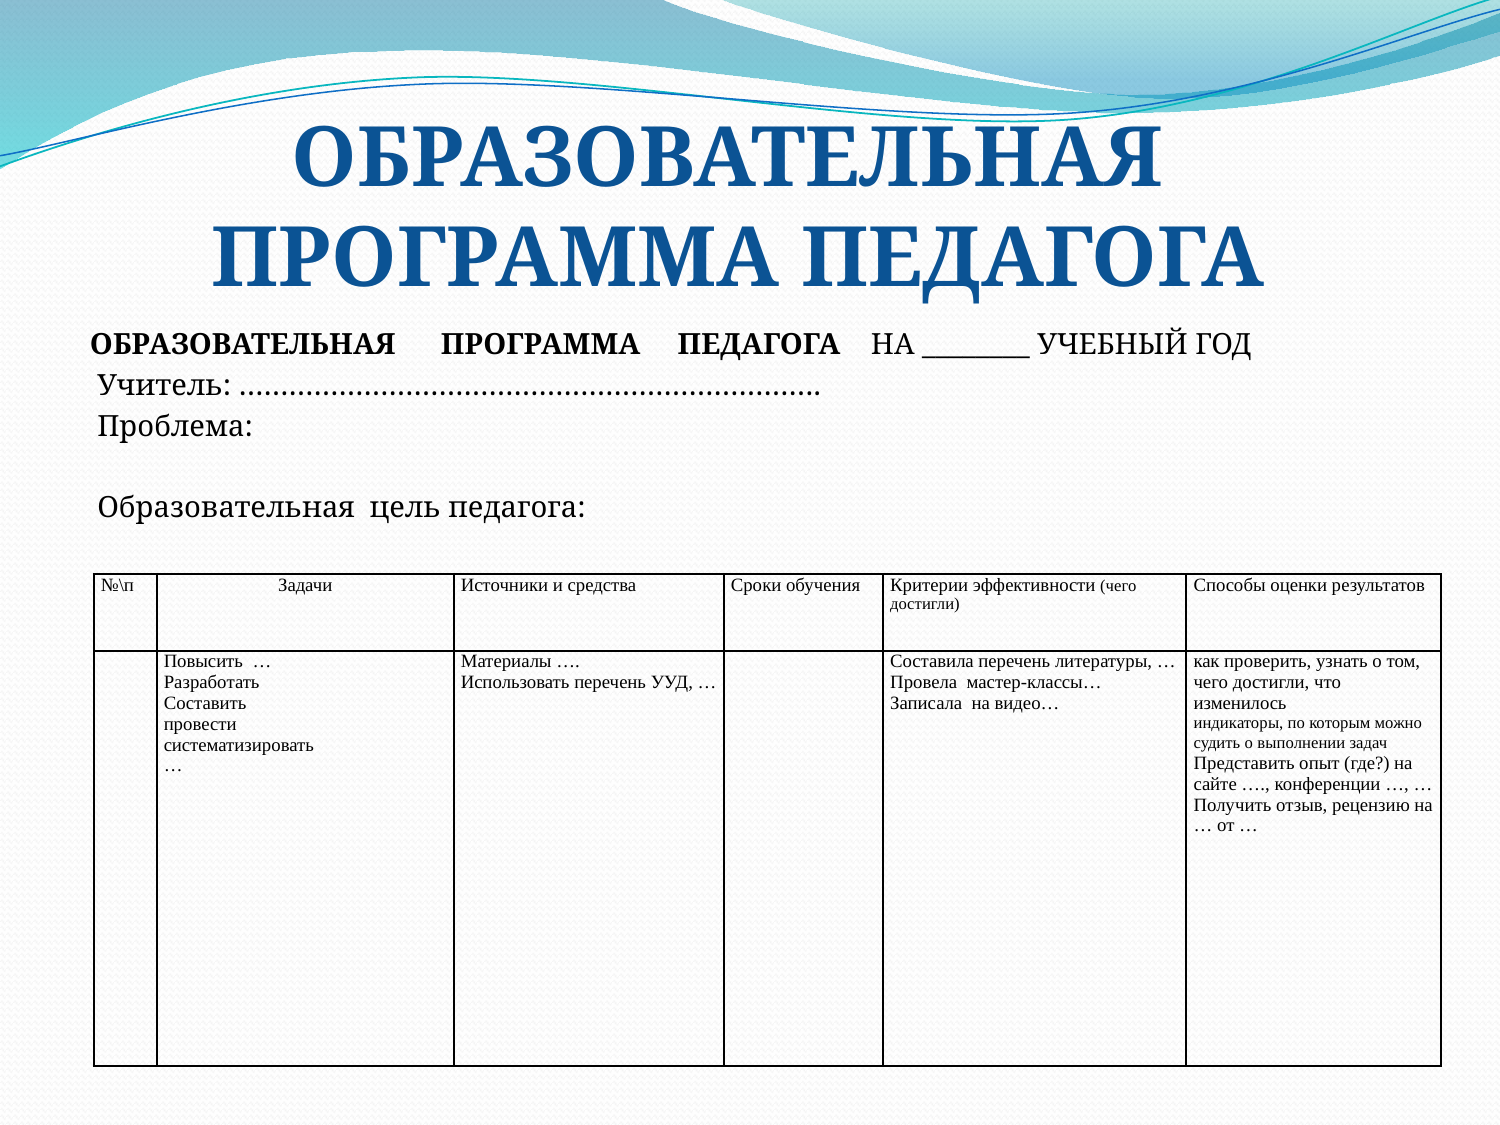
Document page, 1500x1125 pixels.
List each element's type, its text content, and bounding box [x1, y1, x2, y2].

table_cell [725, 652, 882, 1065]
table_header Способы оценки результатов [1187, 575, 1440, 650]
list ОБРАЗОВАТЕЛЬНАЯ ПРОГРАММА ПЕДАГОГА НА ________ УЧЕБНЫЙ ГОД Учитель: ……………………………………………………………. Проблема: Образовательная цель педагога: [75, 317, 1425, 539]
table_header Критерии эффективности (чего достигли) [884, 575, 1185, 650]
table_header №\п [95, 575, 156, 650]
table_header Сроки обучения [725, 575, 882, 650]
table_cell как проверить, узнать о том, чего достигли, что изменилось индикаторы, по которым можно судить о выполнении задач Представить опыт (где?) на сайте …., конференции …, … Получить отзыв, рецензию на … от … [1187, 652, 1440, 1065]
table_cell Составила перечень литературы, … Провела мастер-классы… Записала на видео… [884, 652, 1185, 1065]
table_cell Повысить … Разработать Составить провести систематизировать … [158, 652, 453, 1065]
table_header Источники и средства [455, 575, 723, 650]
table_cell Материалы …. Использовать перечень УУД, … [455, 652, 723, 1065]
table_cell [95, 652, 156, 1065]
table_header Задачи [158, 575, 453, 650]
title ОБРАЗОВАТЕЛЬНАЯ ПРОГРАММА ПЕДАГОГА [11, 115, 1465, 303]
